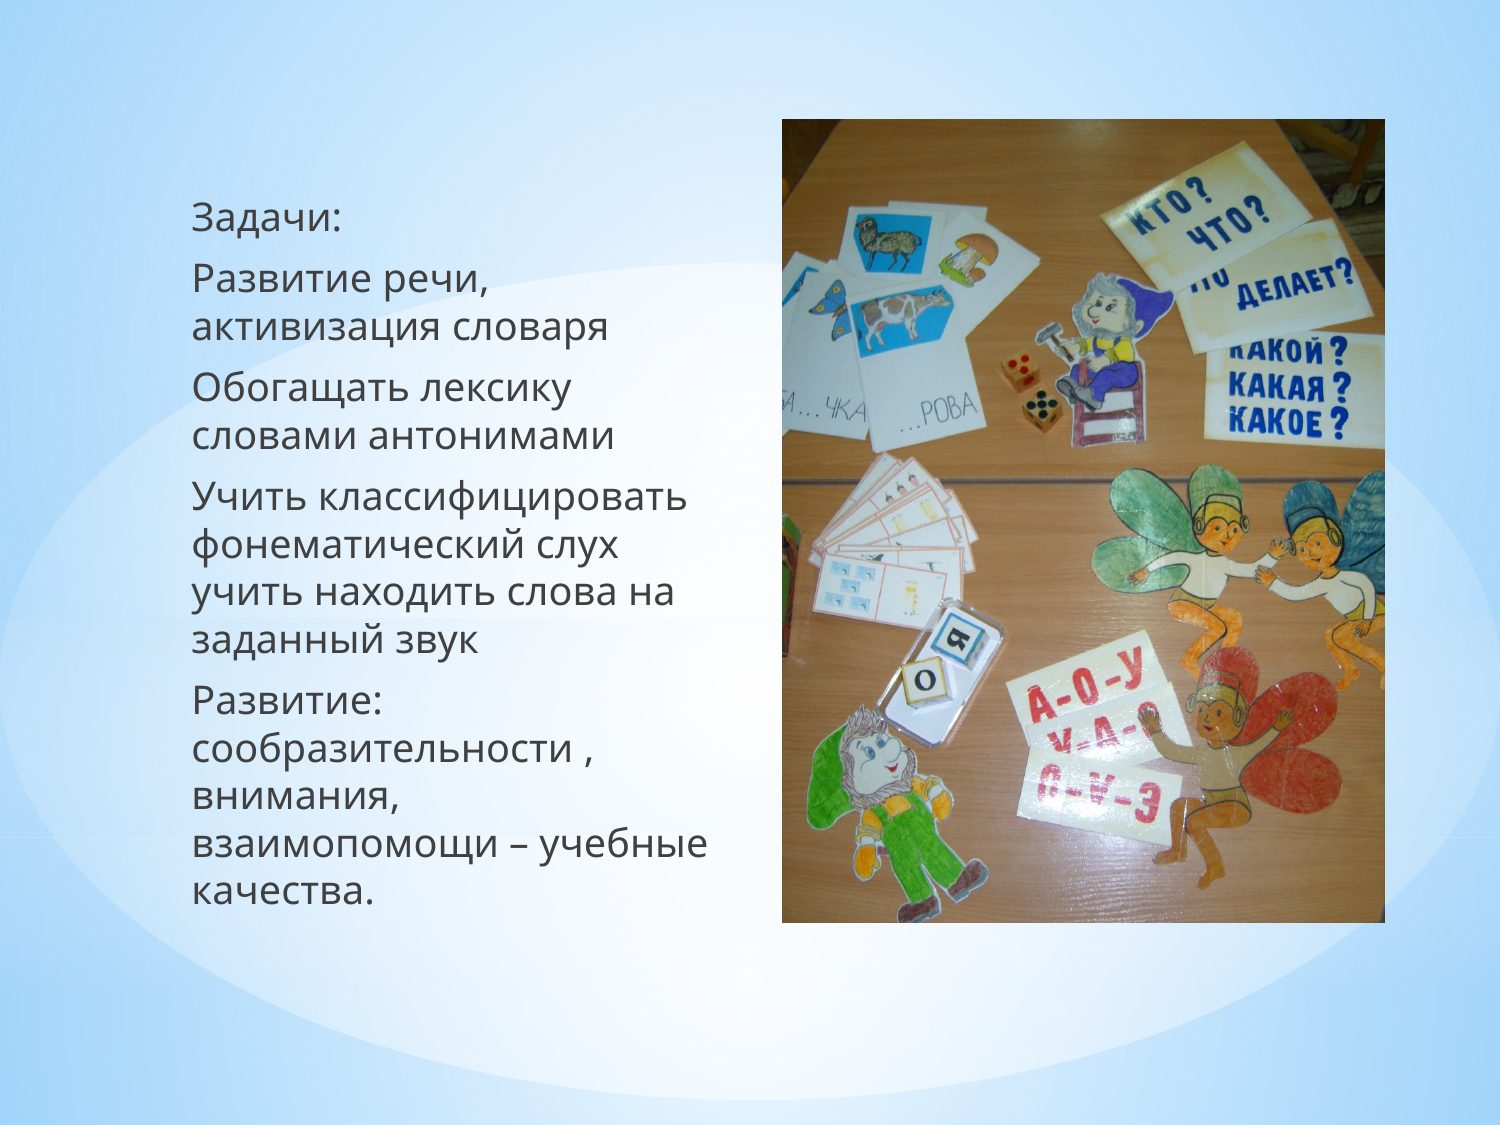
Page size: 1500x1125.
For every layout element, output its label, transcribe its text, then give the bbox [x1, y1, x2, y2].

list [781, 119, 1385, 924]
list Задачи: Развитие речи, активизация словаря Обогащать лексику словами антонимами Учить классифицировать фонематический слух учить находить слова на заданный звук Развитие: сообразительности , внимания, взаимопомощи – учебные качества. [176, 184, 733, 925]
